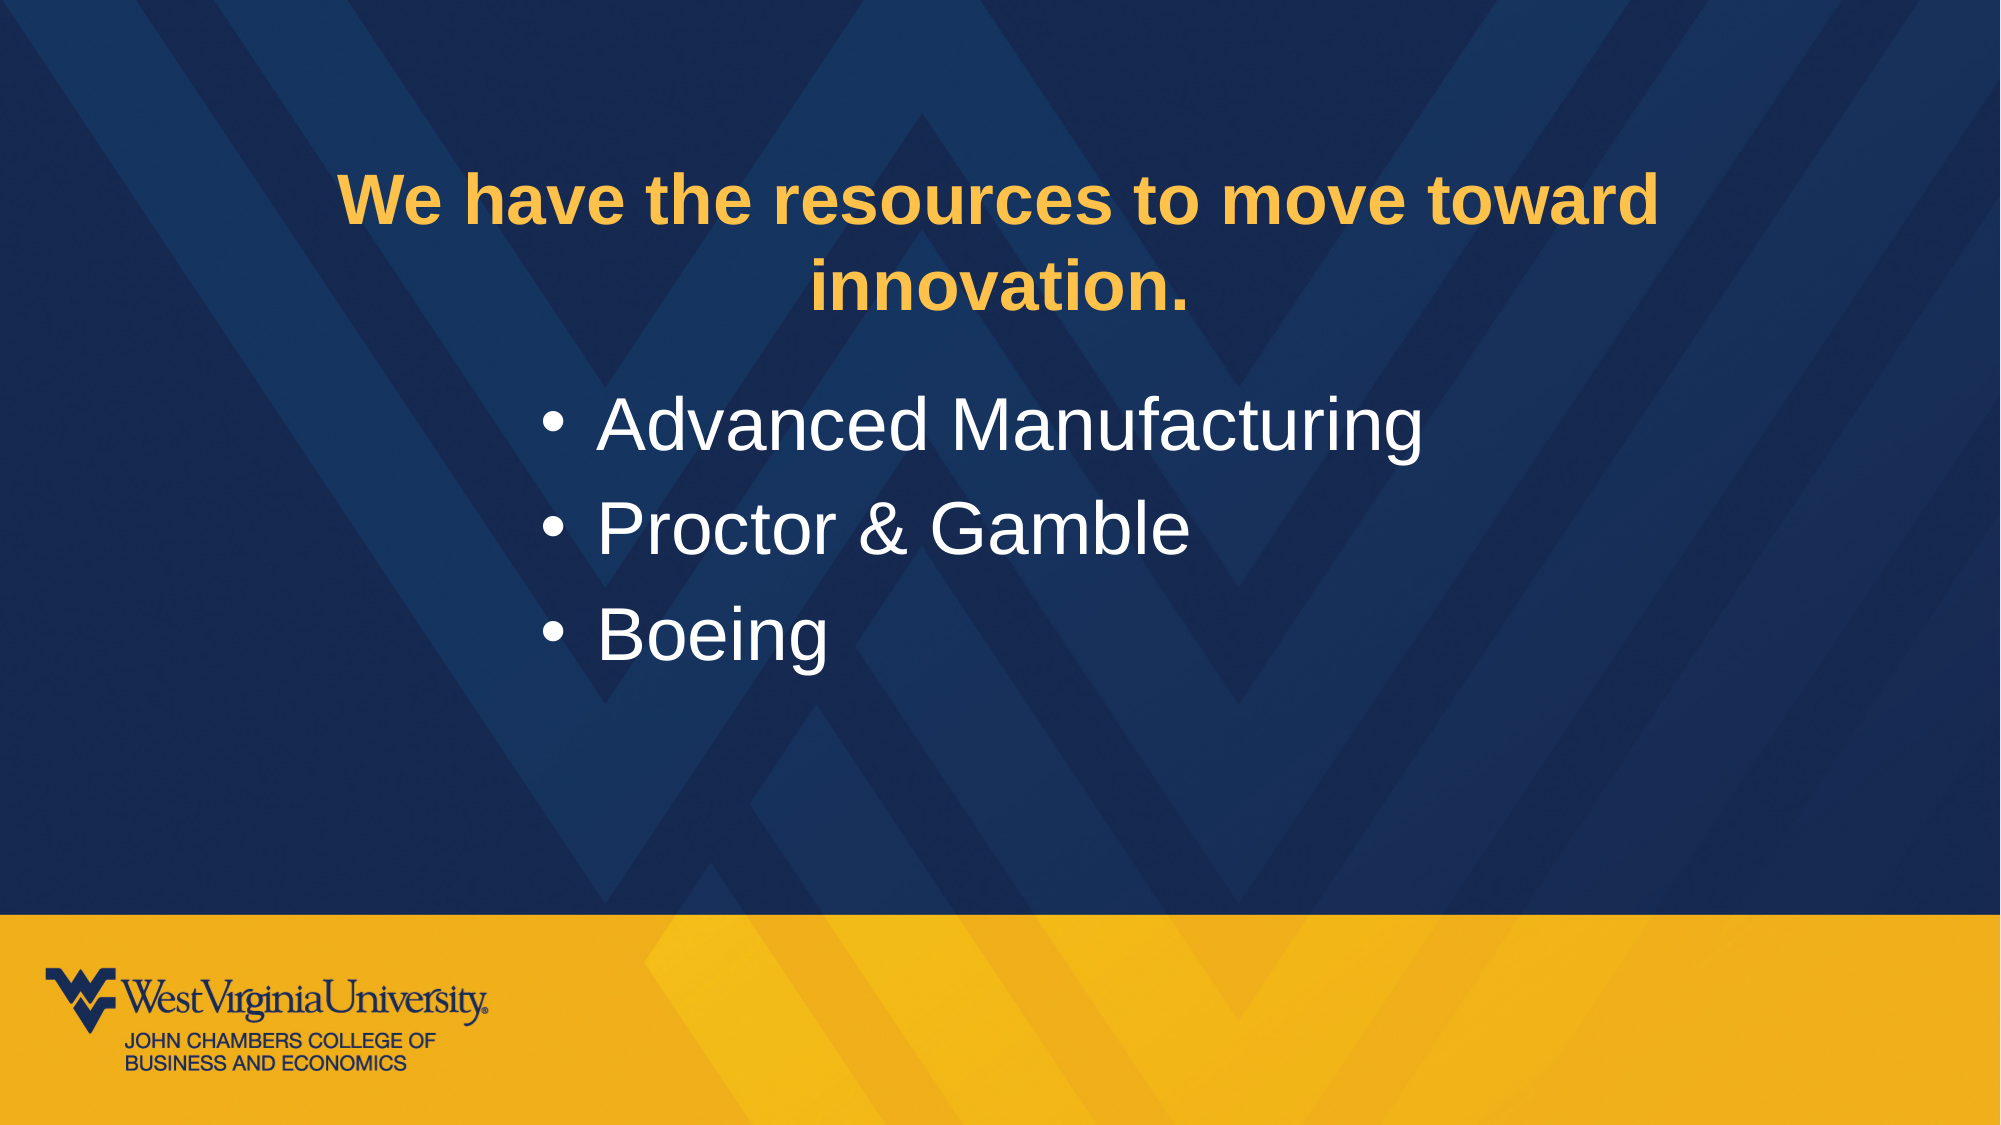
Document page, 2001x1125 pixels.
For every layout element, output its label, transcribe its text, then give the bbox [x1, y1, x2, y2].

list Advanced Manufacturing Proctor & Gamble Boeing [525, 367, 1475, 793]
picture [0, 0, 2001, 1125]
title We have the resources to move toward innovation. [287, 145, 1713, 333]
